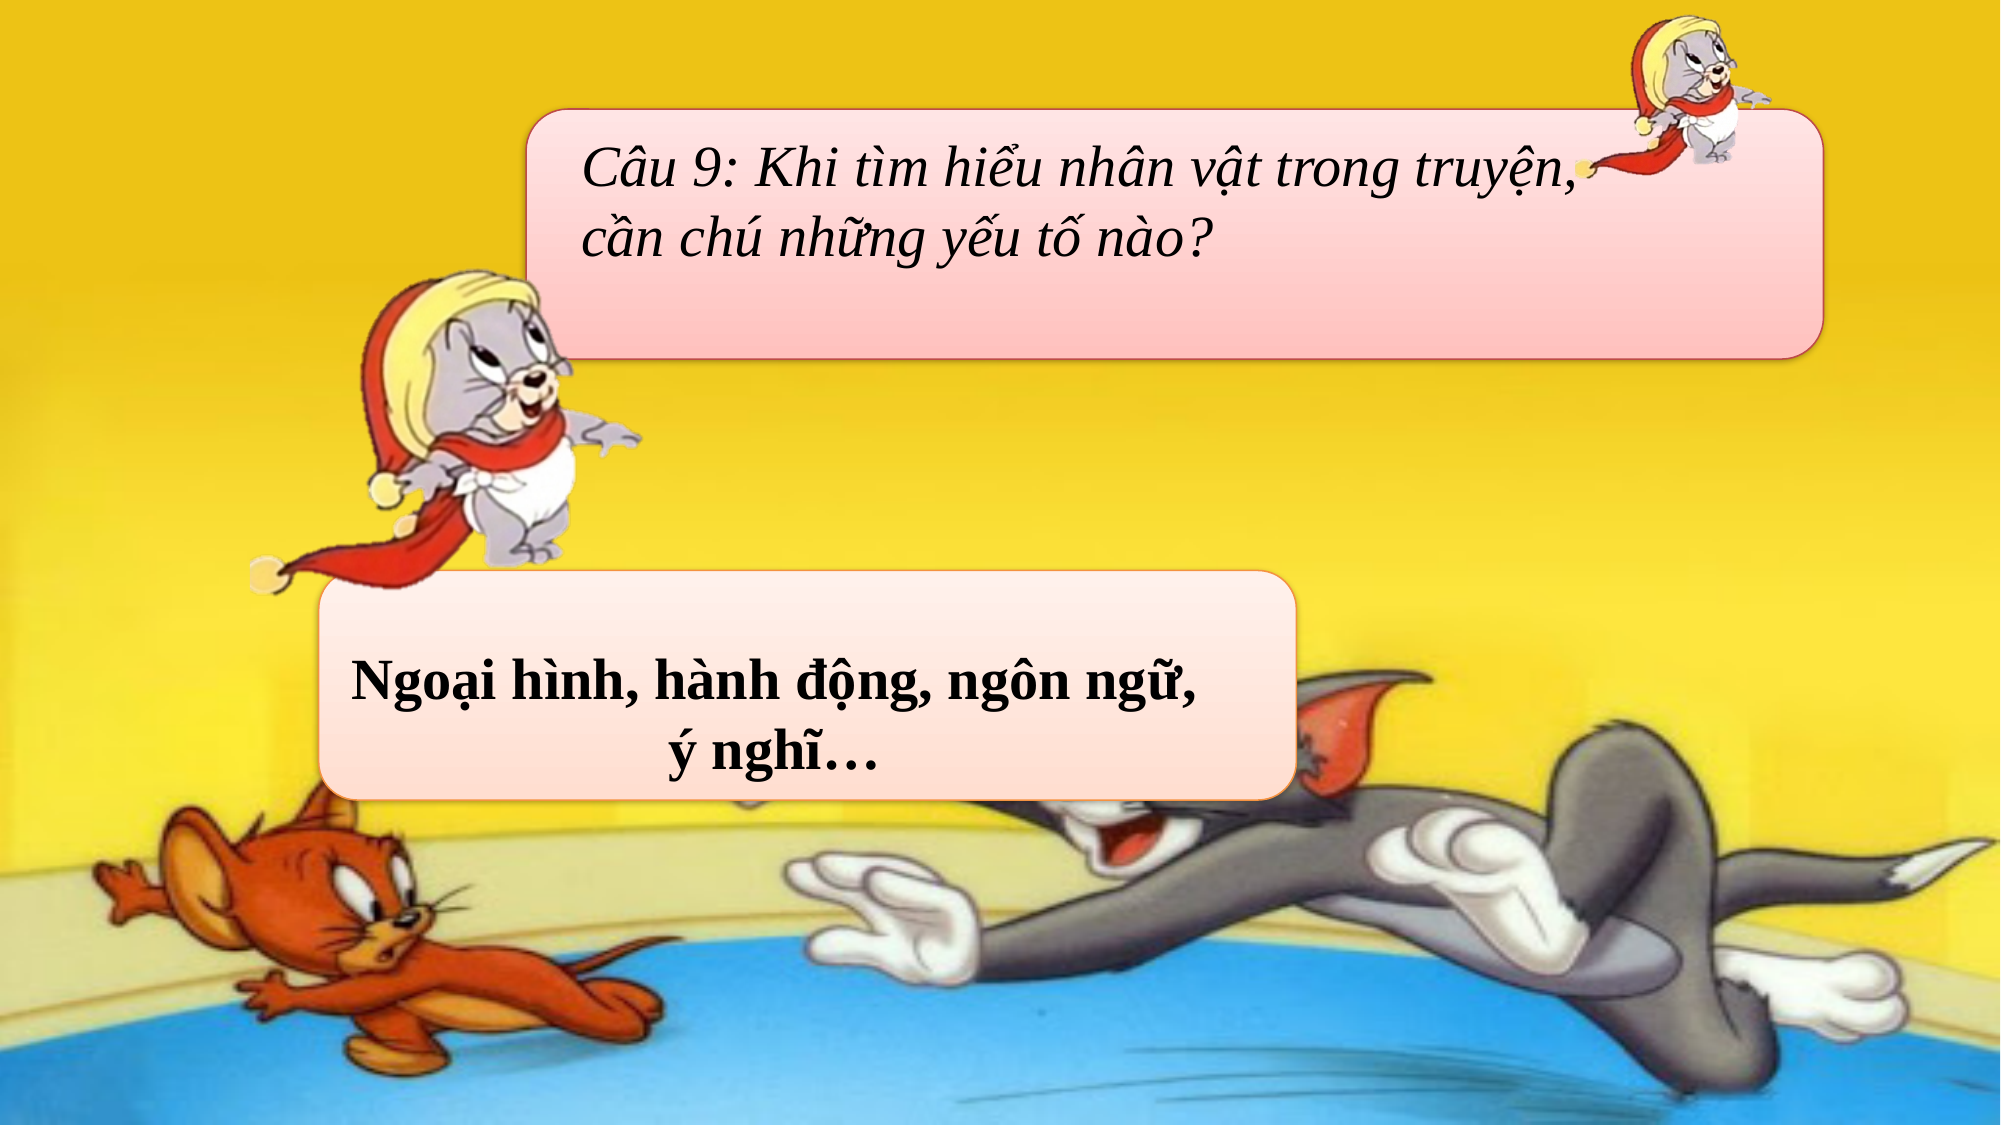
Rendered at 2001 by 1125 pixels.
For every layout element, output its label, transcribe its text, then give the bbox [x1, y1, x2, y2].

text_box [525, 108, 1569, 258]
picture [0, 0, 2001, 1125]
text_box [317, 569, 1298, 801]
text_box [648, 108, 1825, 360]
text_box Ngoại hình, hành động, ngôn ngữ, ý nghĩ… [318, 633, 1231, 789]
text_box Câu 9: Khi tìm hiểu nhân vật trong truyện, cần chú những yếu tố nào? [566, 120, 1612, 276]
